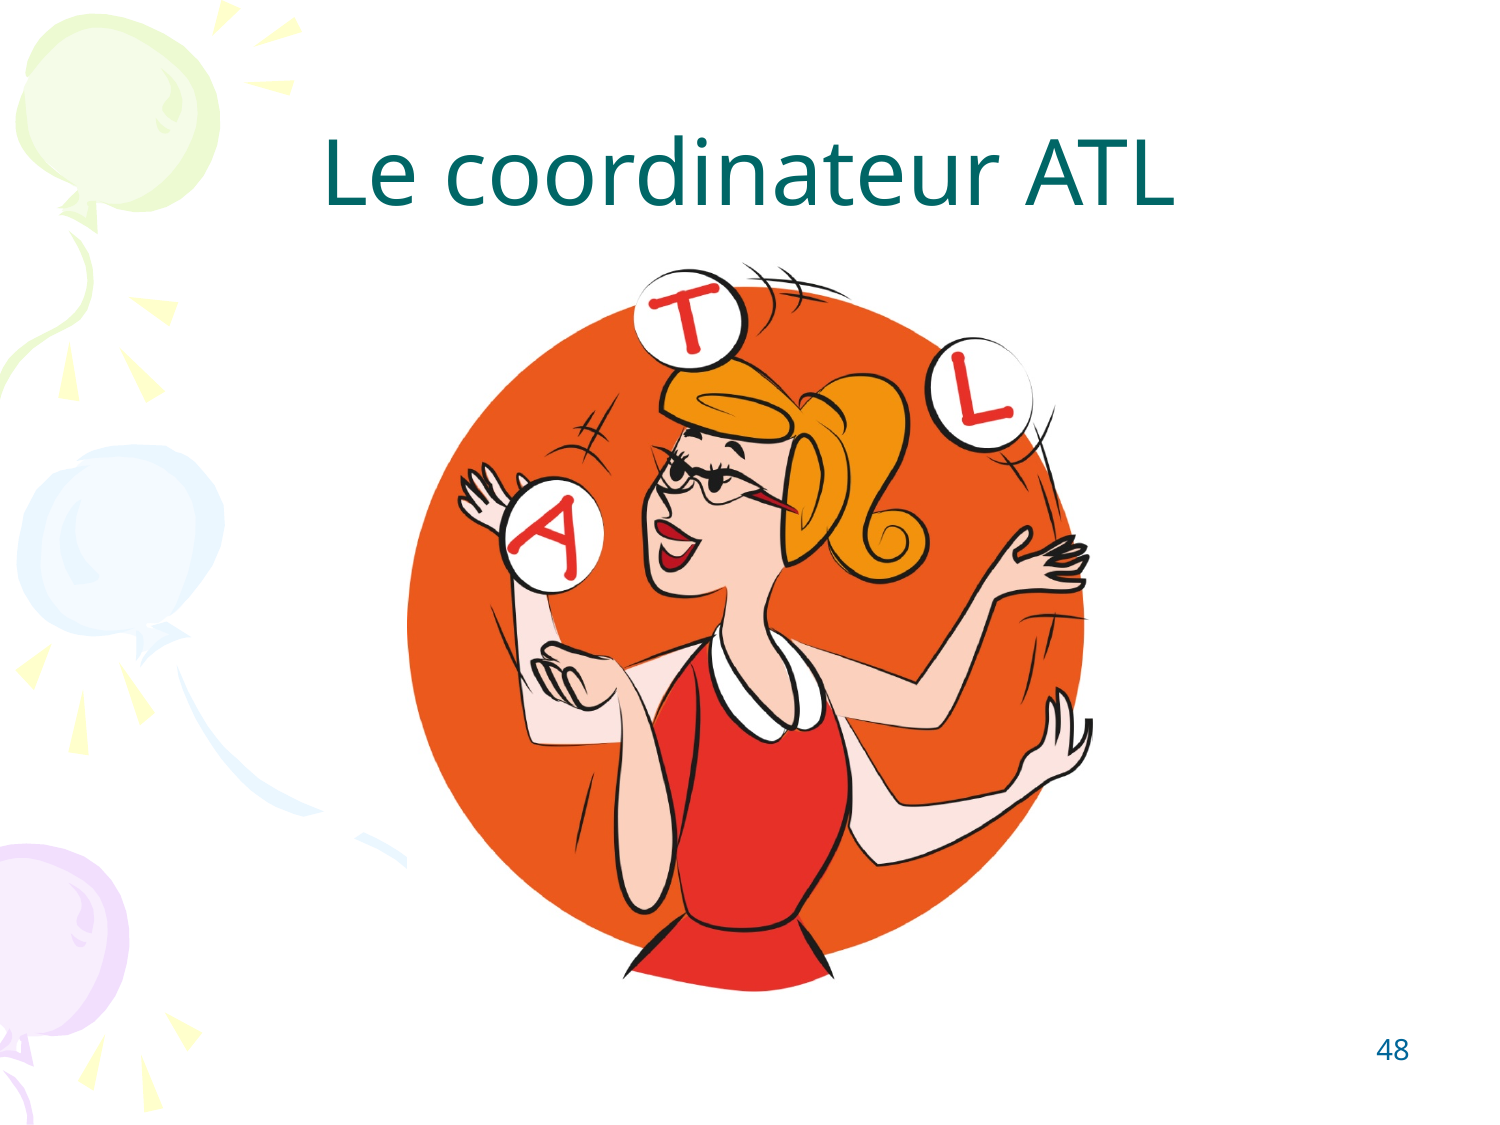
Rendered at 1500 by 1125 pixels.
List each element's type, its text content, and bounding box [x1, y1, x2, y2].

slide_number 48 [1074, 1023, 1426, 1100]
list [407, 262, 1093, 994]
title Le coordinateur ATL [72, 16, 1426, 233]
